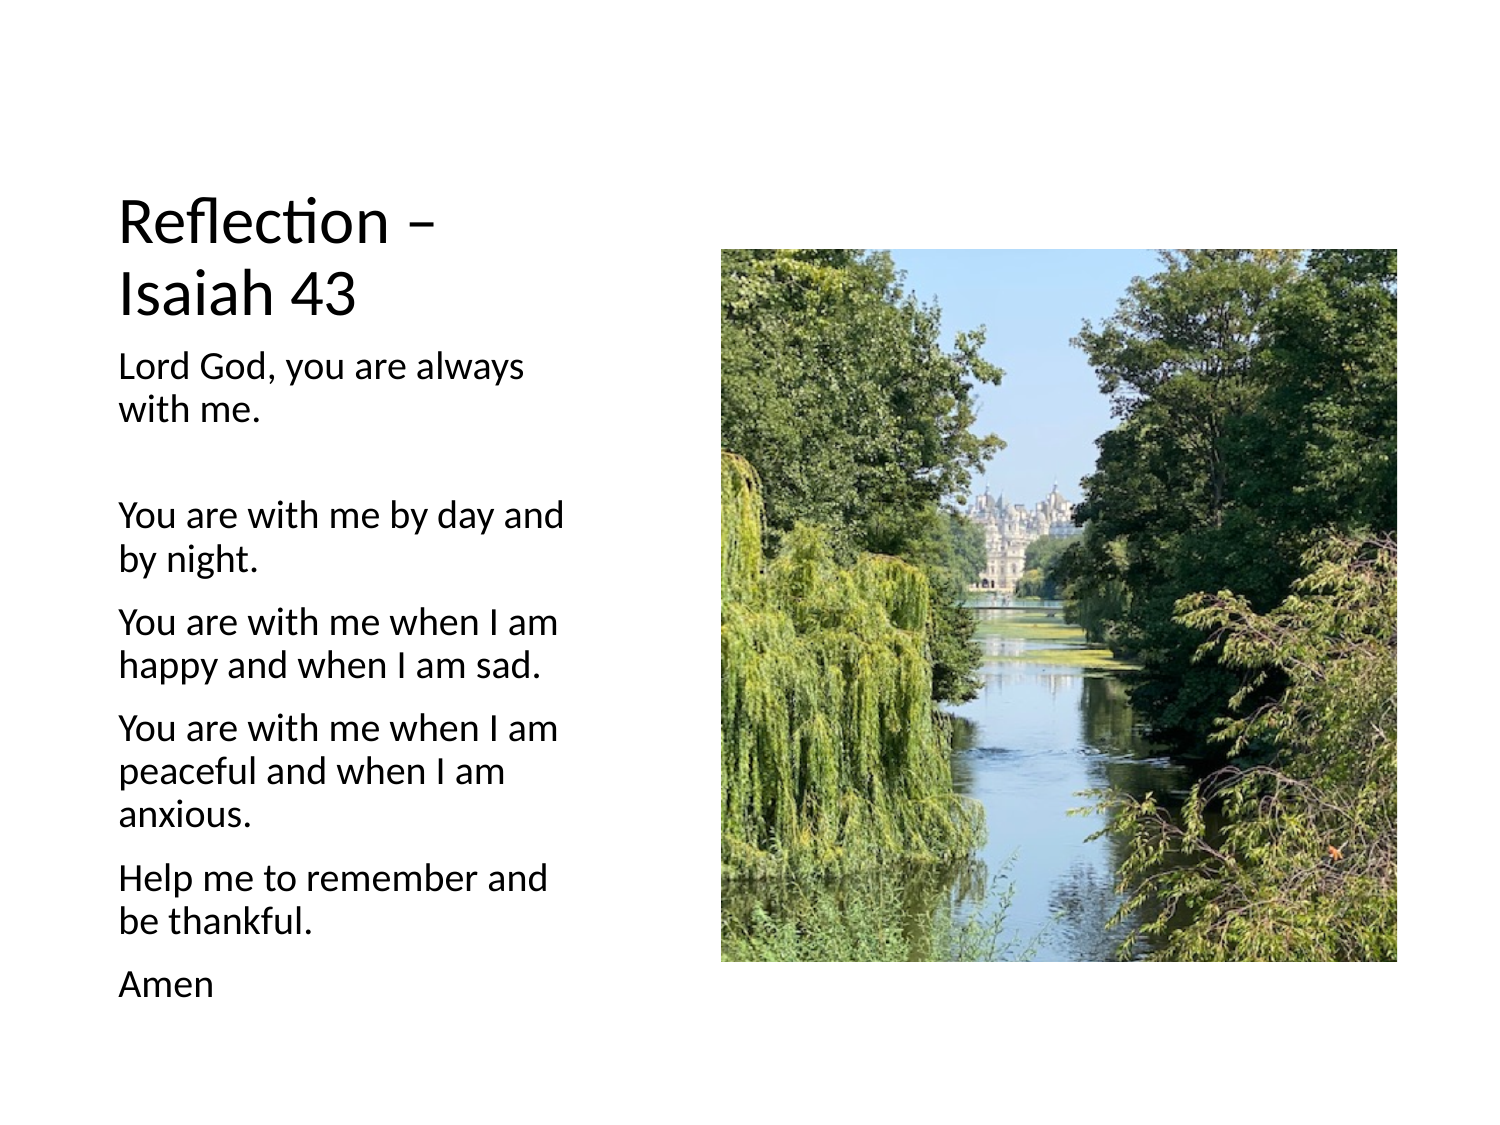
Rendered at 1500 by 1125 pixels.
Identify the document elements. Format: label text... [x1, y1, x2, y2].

title Reflection – Isaiah 43 [103, 75, 588, 337]
picture [702, 249, 1415, 962]
list Lord God, you are always with me. You are with me by day and by night. You are with me when I am happy and when I am sad. You are with me when I am peaceful and when I am anxious. Help me to remember and be thankful. Amen [103, 337, 588, 1079]
